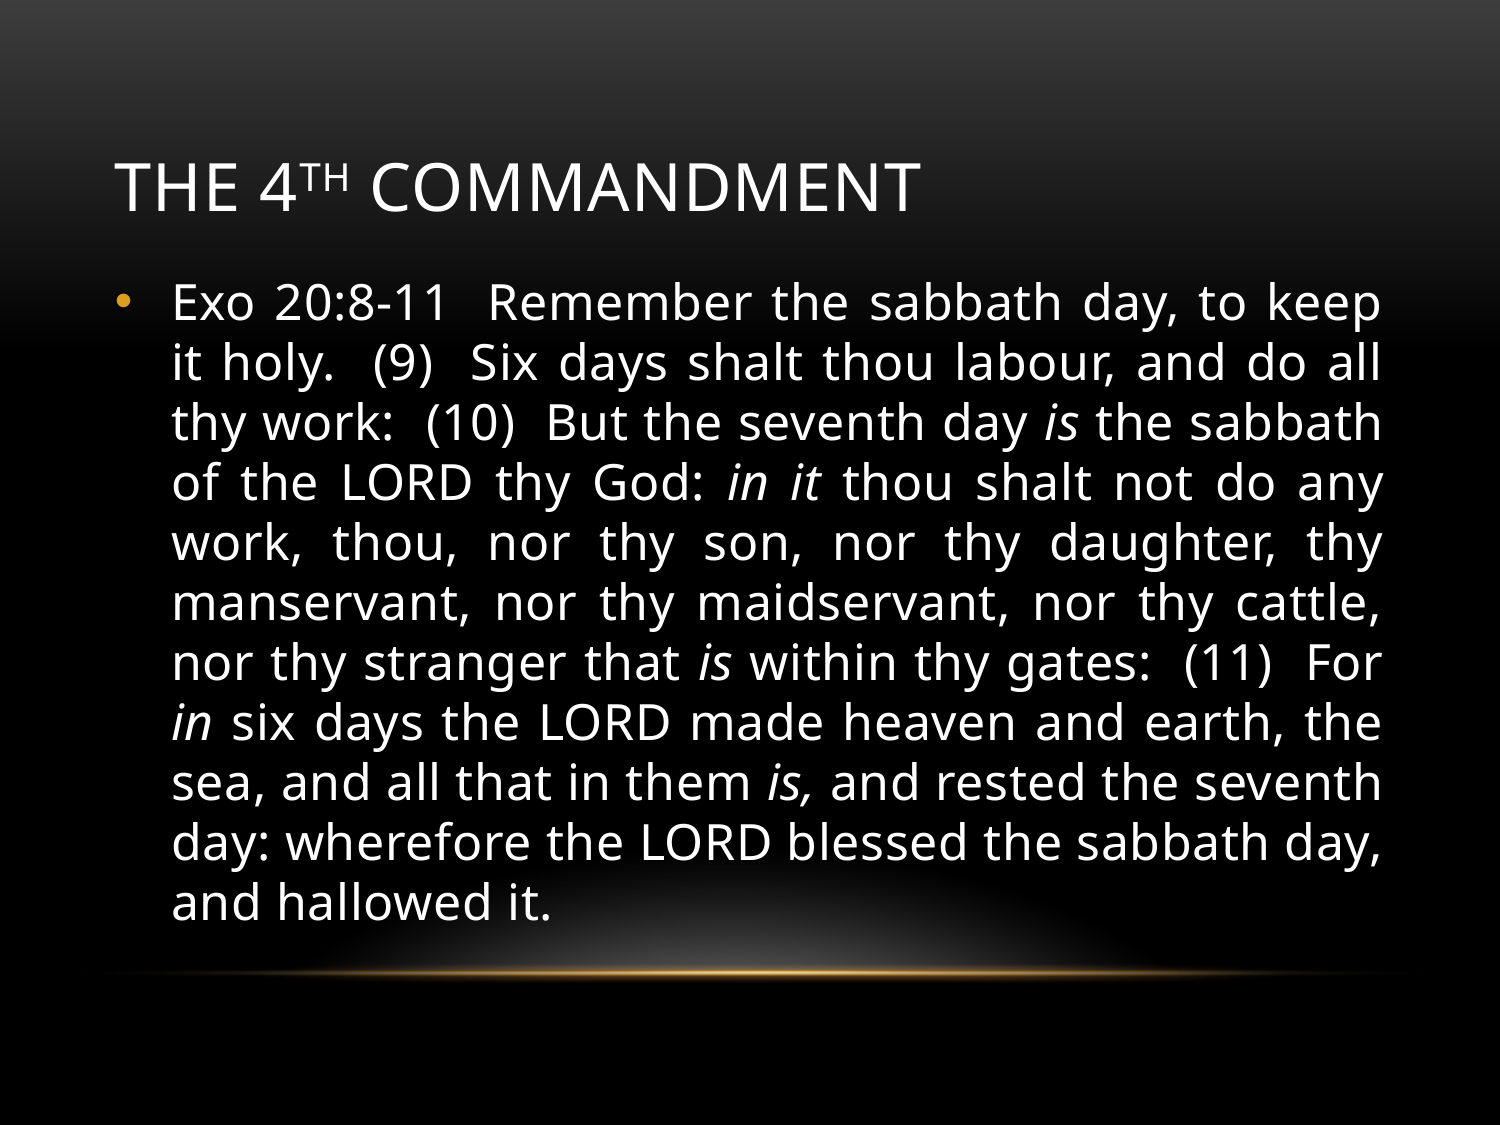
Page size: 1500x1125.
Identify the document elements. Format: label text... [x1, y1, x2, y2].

title The 4th Commandment [99, 45, 1400, 233]
list Exo 20:8-11 Remember the sabbath day, to keep it holy. (9) Six days shalt thou labour, and do all thy work: (10) But the seventh day is the sabbath of the LORD thy God: in it thou shalt not do any work, thou, nor thy son, nor thy daughter, thy manservant, nor thy maidservant, nor thy cattle, nor thy stranger that is within thy gates: (11) For in six days the LORD made heaven and earth, the sea, and all that in them is, and rested the seventh day: wherefore the LORD blessed the sabbath day, and hallowed it. [99, 262, 1400, 938]
picture [0, 0, 1500, 1125]
